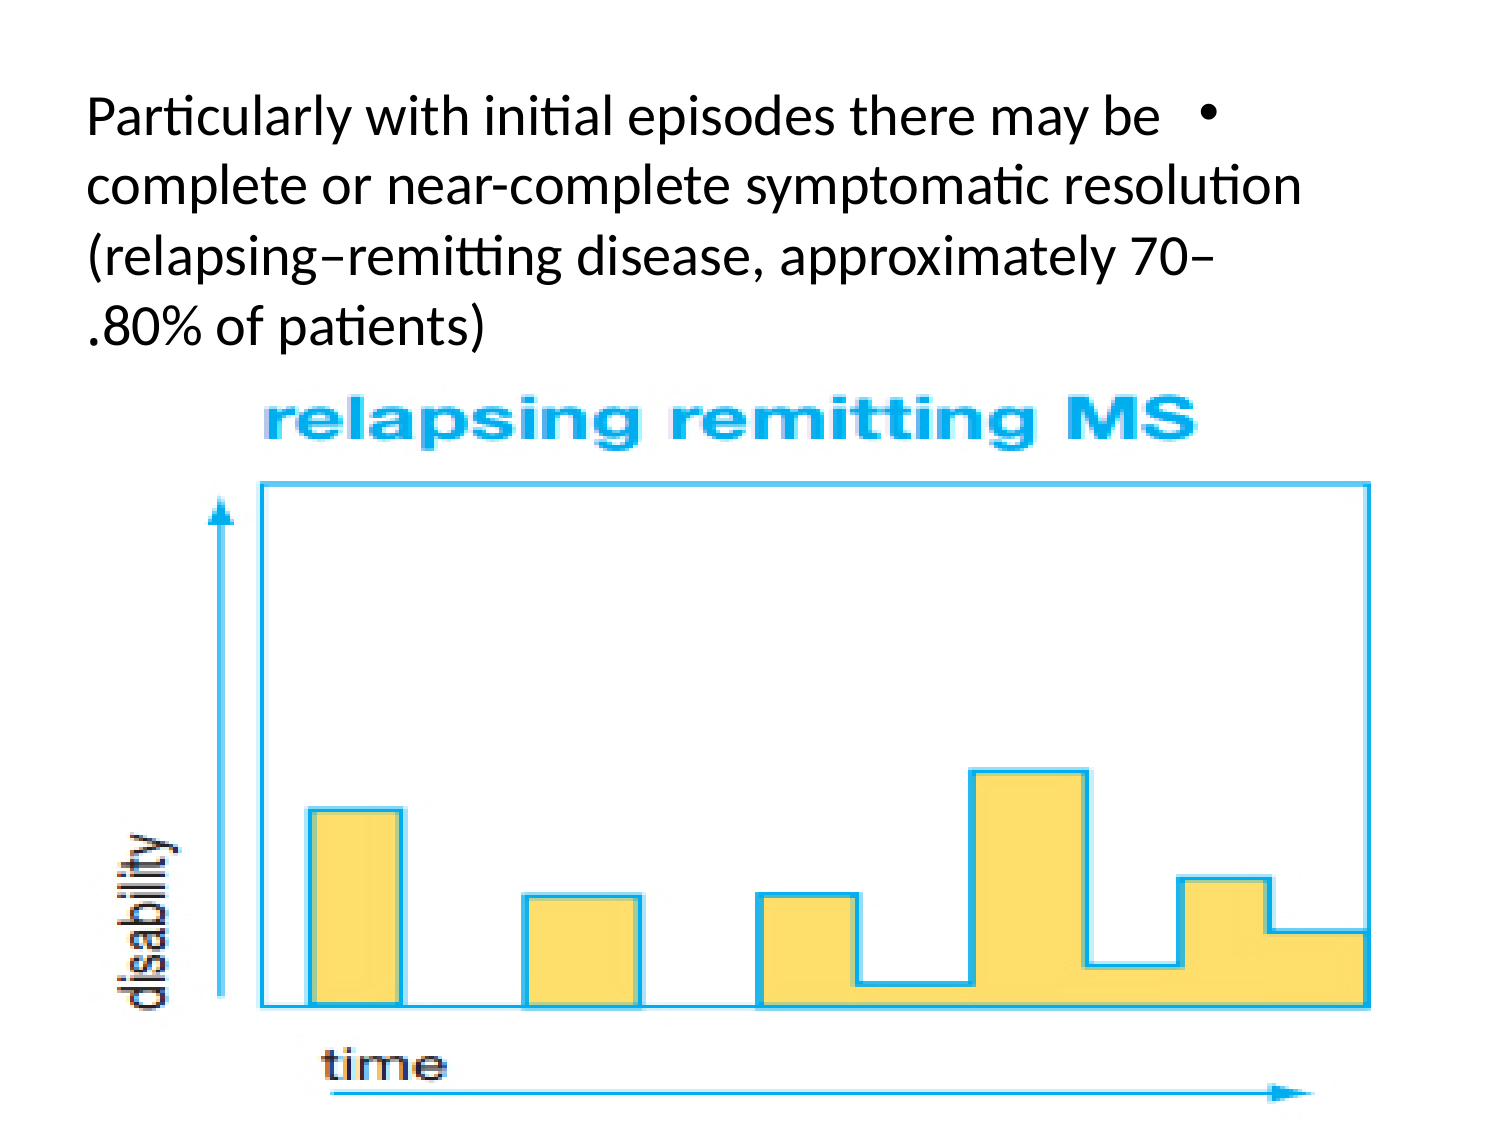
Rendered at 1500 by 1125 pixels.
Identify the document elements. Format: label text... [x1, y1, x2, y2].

list Particularly with initial episodes there may be complete or near-complete symptomatic resolution (relapsing–remitting disease, approximately 70–80% of patients). [71, 69, 1375, 388]
picture [87, 362, 1451, 1125]
